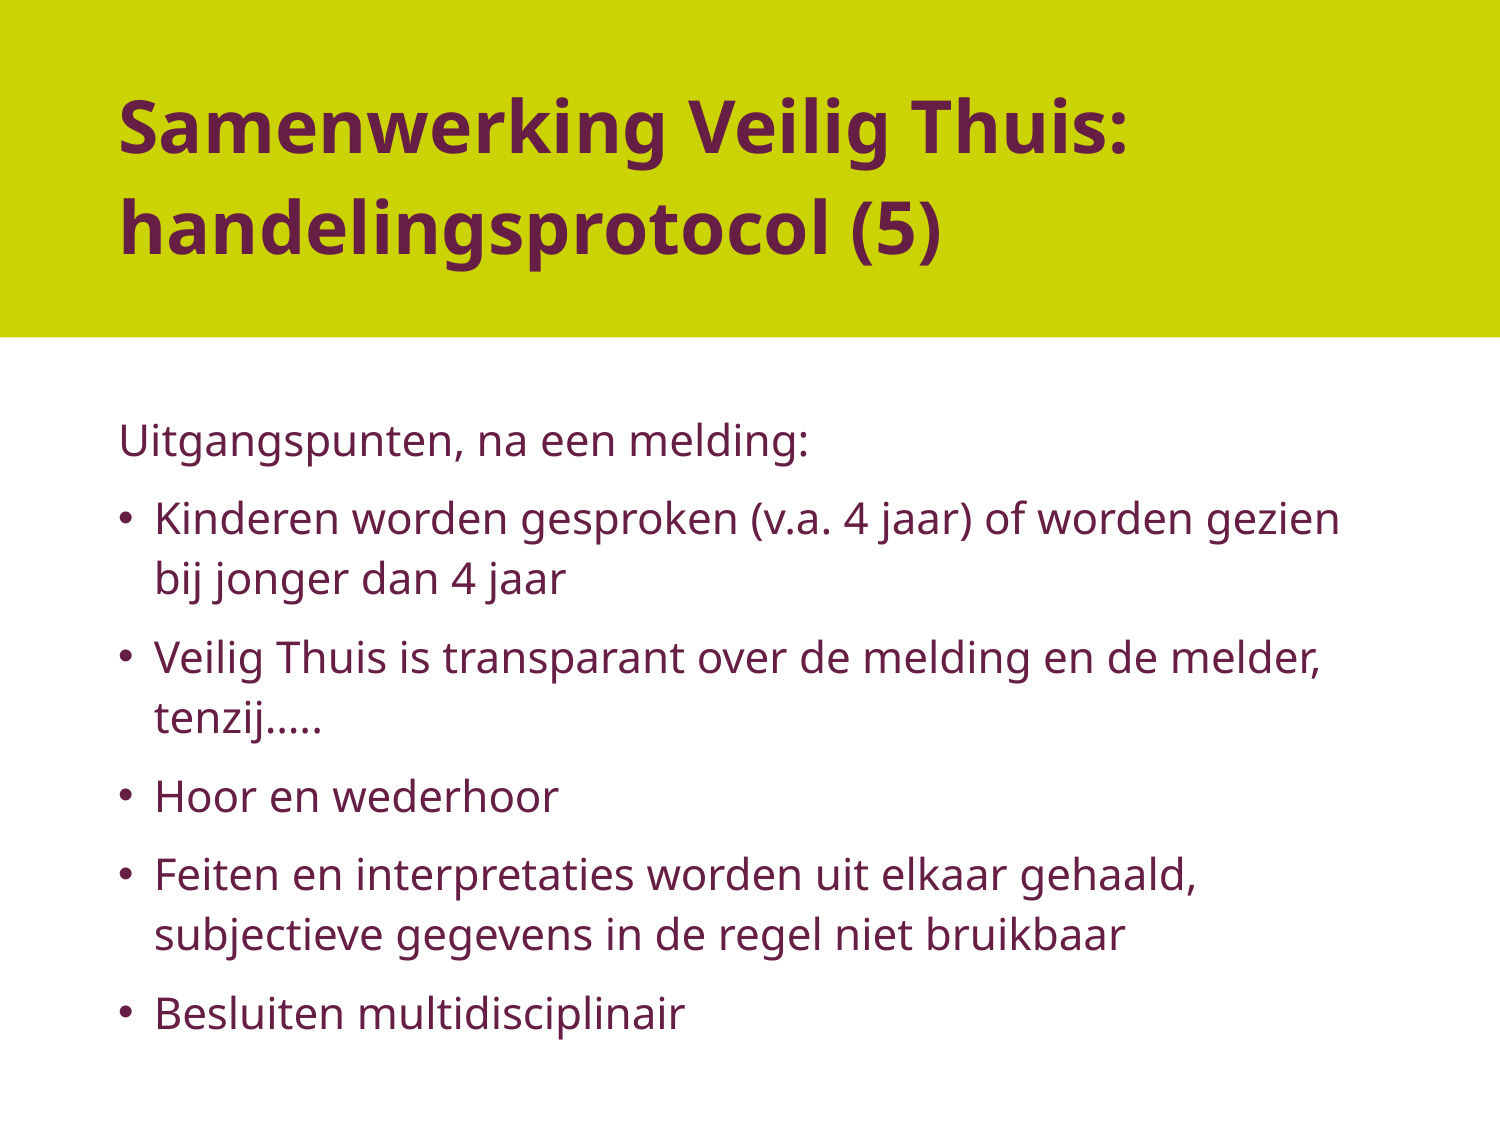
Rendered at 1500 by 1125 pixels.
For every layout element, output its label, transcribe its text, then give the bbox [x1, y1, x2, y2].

title Samenwerking Veilig Thuis: handelingsprotocol (5) [103, 59, 1397, 278]
list Uitgangspunten, na een melding: Kinderen worden gesproken (v.a. 4 jaar) of worden gezien bij jonger dan 4 jaar Veilig Thuis is transparant over de melding en de melder, tenzij….. Hoor en wederhoor Feiten en interpretaties worden uit elkaar gehaald, subjectieve gegevens in de regel niet bruikbaar Besluiten multidisciplinair [103, 397, 1397, 1049]
